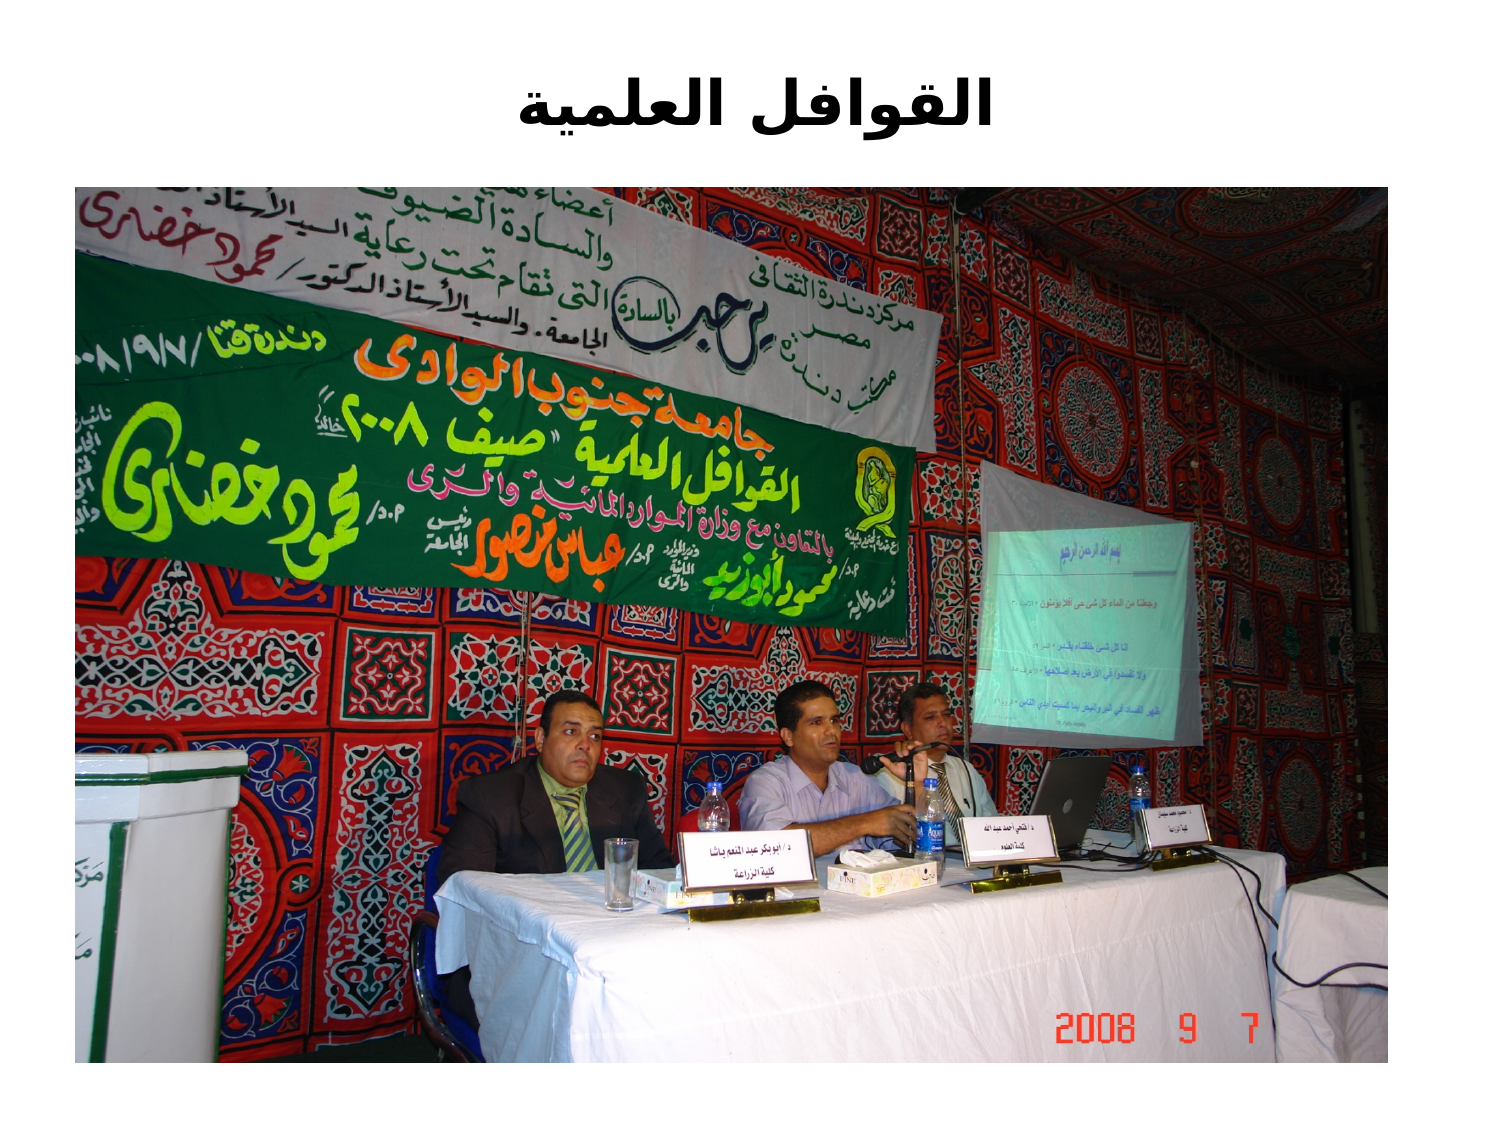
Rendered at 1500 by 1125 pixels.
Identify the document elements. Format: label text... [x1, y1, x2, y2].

picture [74, 187, 1388, 1063]
title القوافل العلمية [87, 37, 1425, 163]
